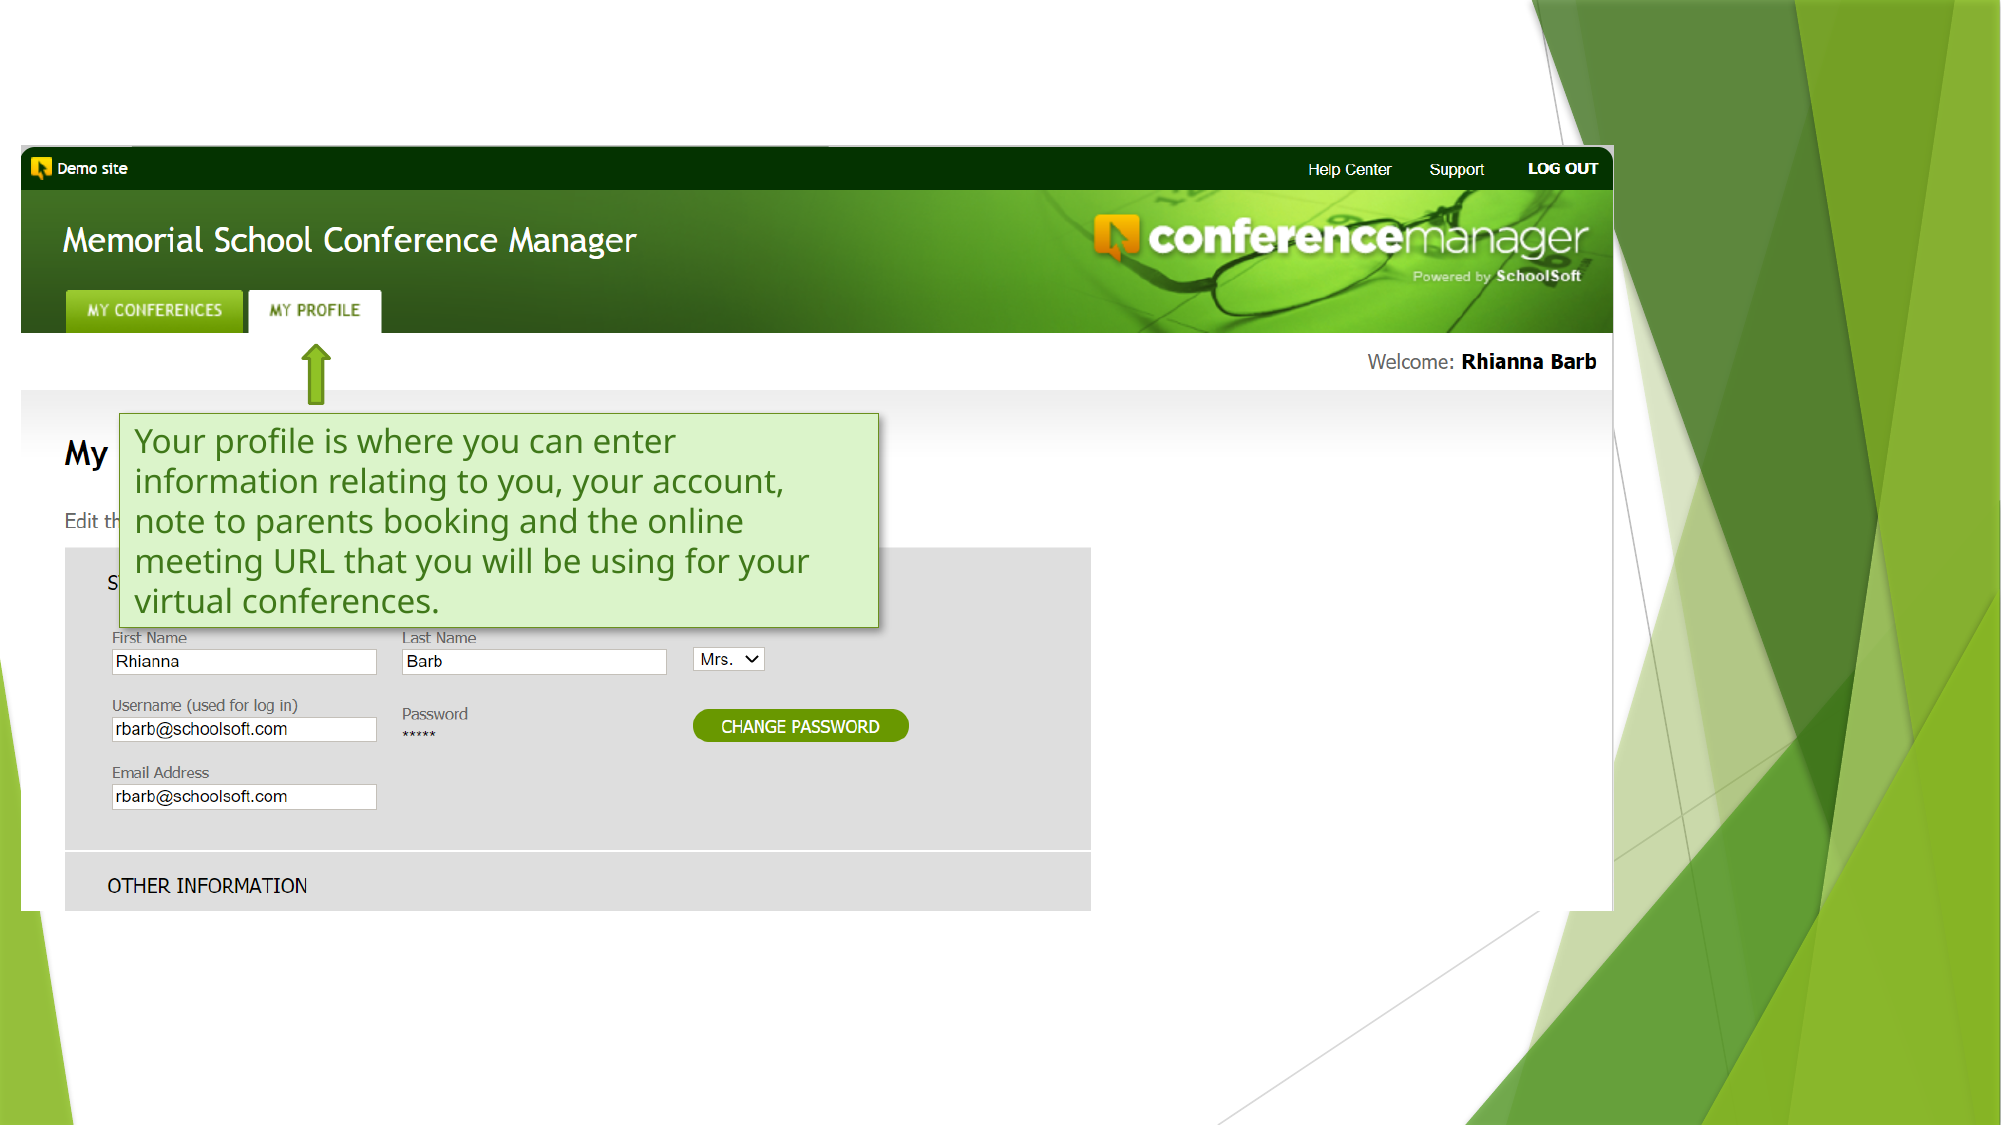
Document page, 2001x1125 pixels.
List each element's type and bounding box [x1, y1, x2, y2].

picture [20, 144, 1615, 912]
